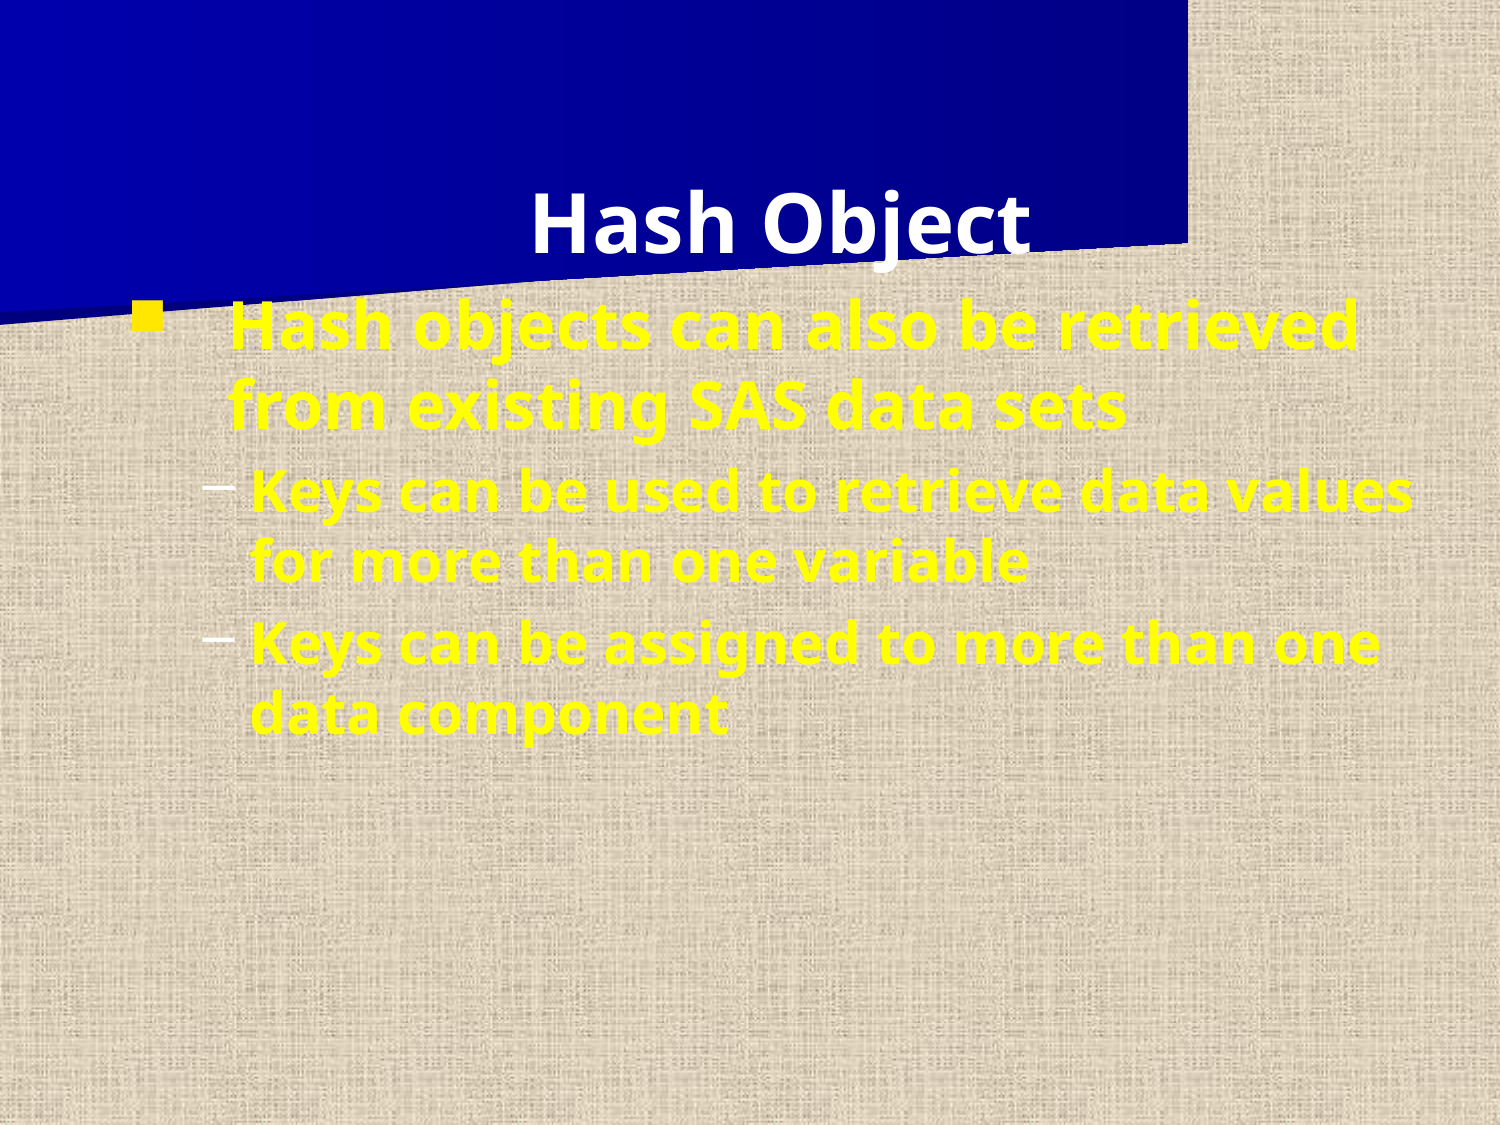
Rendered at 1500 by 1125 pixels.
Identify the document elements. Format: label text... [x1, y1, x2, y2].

list Hash Object Hash objects can also be retrieved from existing SAS data sets Keys can be used to retrieve data values for more than one variable Keys can be assigned to more than one data component [112, 45, 1451, 946]
picture [0, 0, 1500, 1125]
